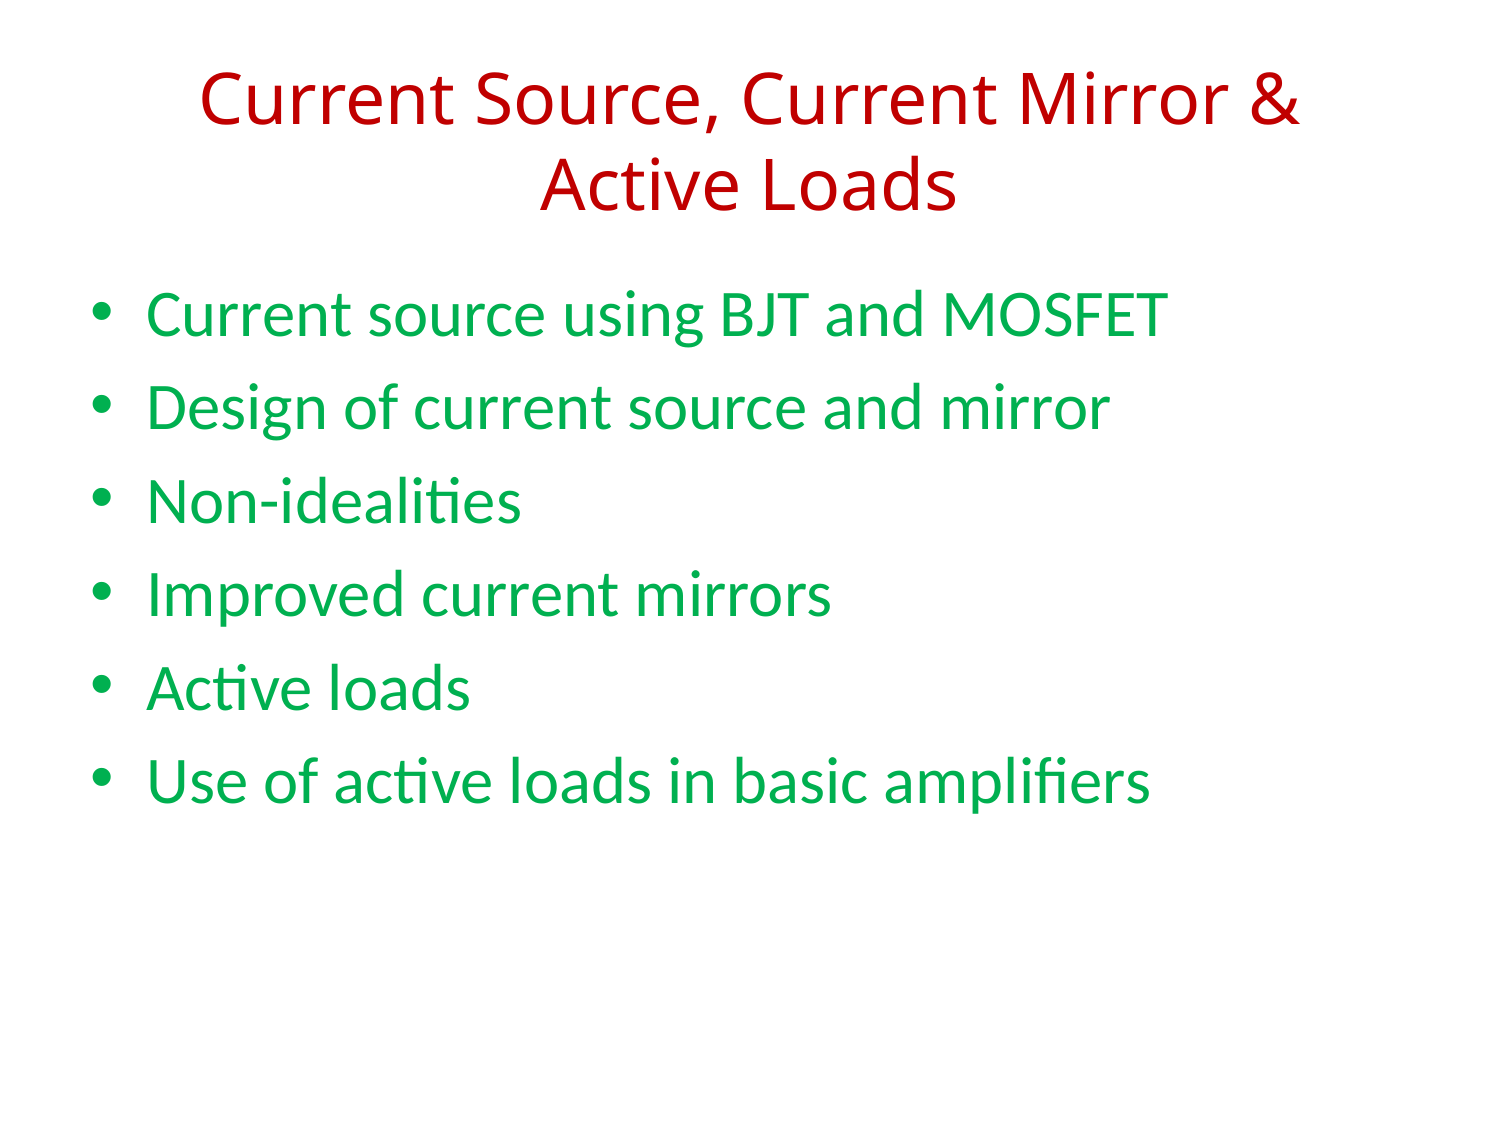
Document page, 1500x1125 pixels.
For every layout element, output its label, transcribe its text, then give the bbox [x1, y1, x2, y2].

title Current Source, Current Mirror & Active Loads [75, 45, 1425, 233]
list Current source using BJT and MOSFET Design of current source and mirror Non-idealities Improved current mirrors Active loads Use of active loads in basic amplifiers [75, 262, 1425, 1005]
